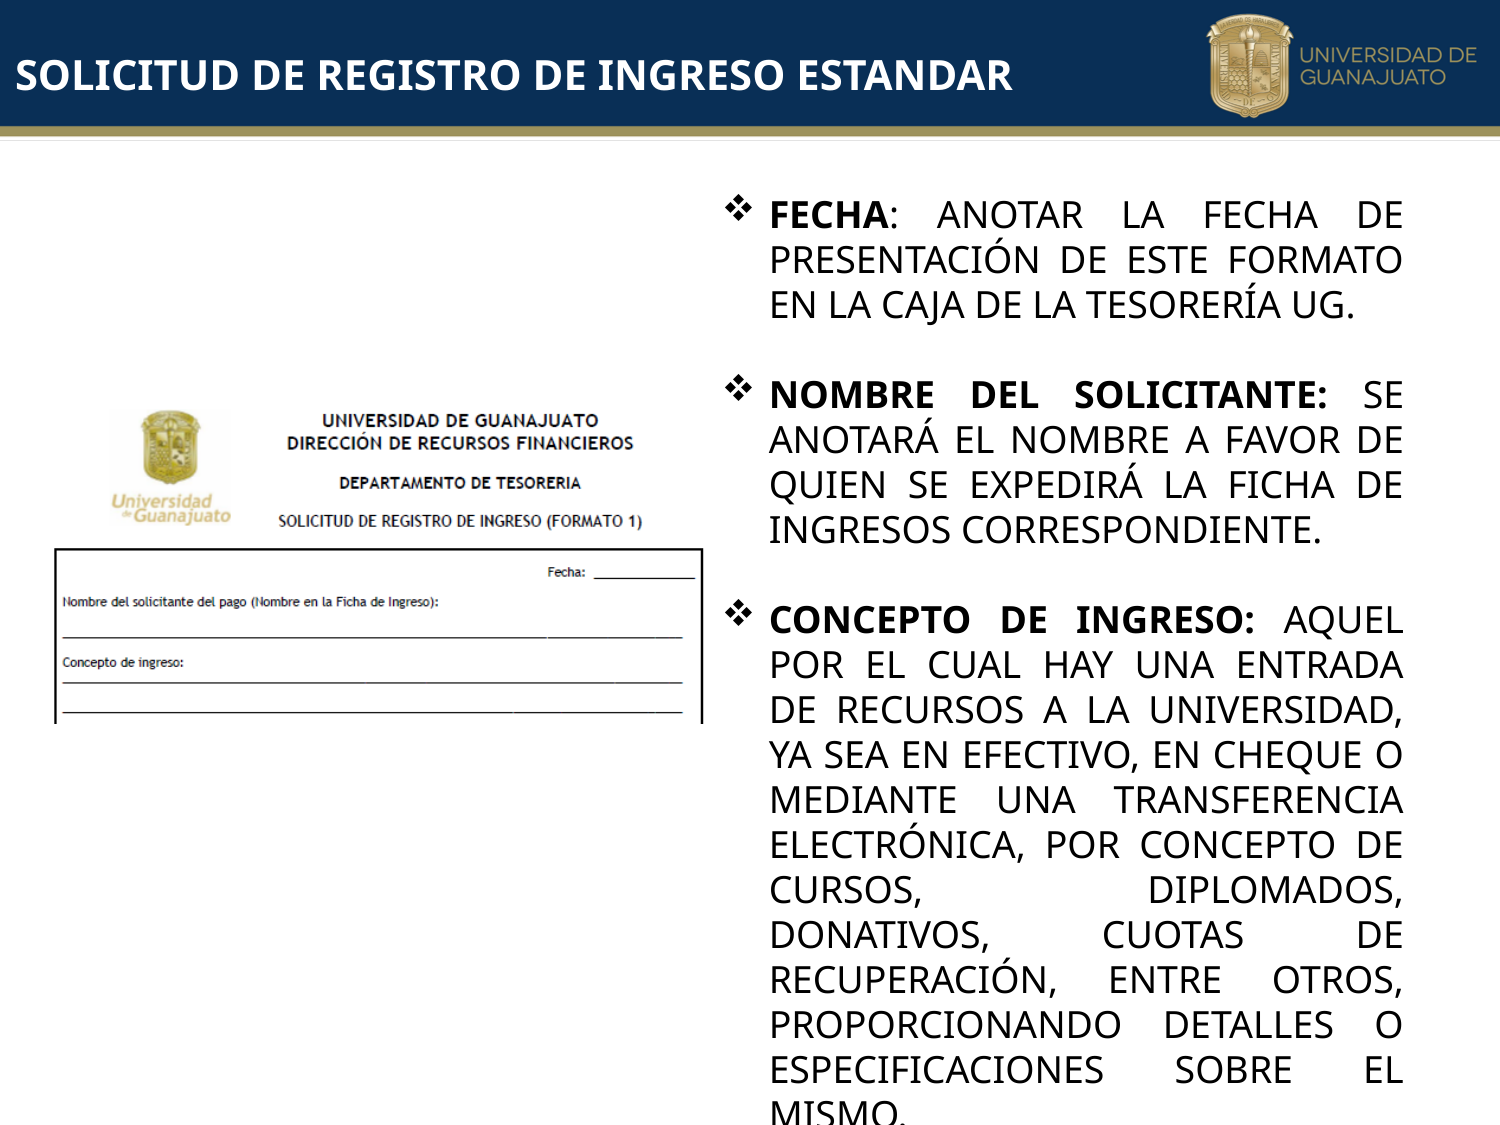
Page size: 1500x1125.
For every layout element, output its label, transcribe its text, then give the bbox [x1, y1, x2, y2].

text_box FECHA: ANOTAR LA FECHA DE PRESENTACIÓN DE ESTE FORMATO EN LA CAJA DE LA TESORERÍA UG. NOMBRE DEL SOLICITANTE: SE ANOTARÁ EL NOMBRE A FAVOR DE QUIEN SE EXPEDIRÁ LA FICHA DE INGRESOS CORRESPONDIENTE. CONCEPTO DE INGRESO: AQUEL POR EL CUAL HAY UNA ENTRADA DE RECURSOS A LA UNIVERSIDAD, YA SEA EN EFECTIVO, EN CHEQUE O MEDIANTE UNA TRANSFERENCIA ELECTRÓNICA, POR CONCEPTO DE CURSOS, DIPLOMADOS, DONATIVOS, CUOTAS DE RECUPERACIÓN, ENTRE OTROS, PROPORCIONANDO DETALLES O ESPECIFICACIONES SOBRE EL MISMO. [707, 183, 1419, 1125]
title SOLICITUD DE REGISTRO DE INGRESO ESTANDAR [0, 0, 1350, 168]
picture [0, 0, 1500, 1125]
